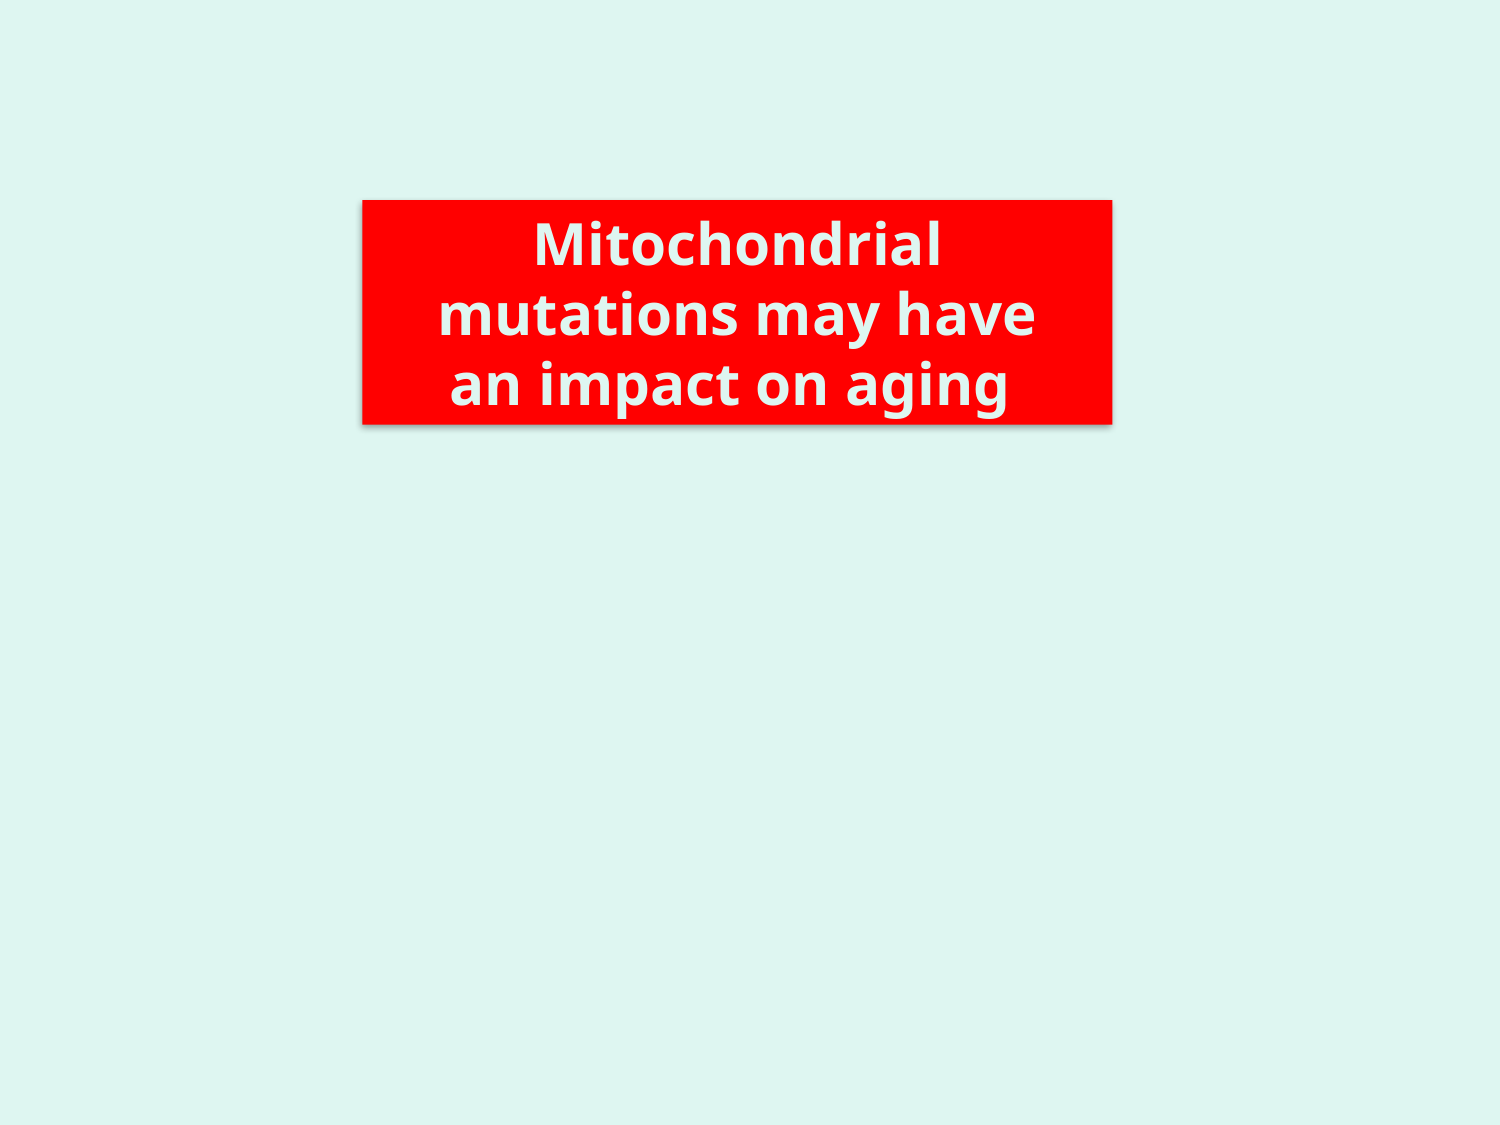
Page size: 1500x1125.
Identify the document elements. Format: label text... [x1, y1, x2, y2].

text_box Mitochondrial mutations may have an impact on aging [362, 200, 1113, 425]
